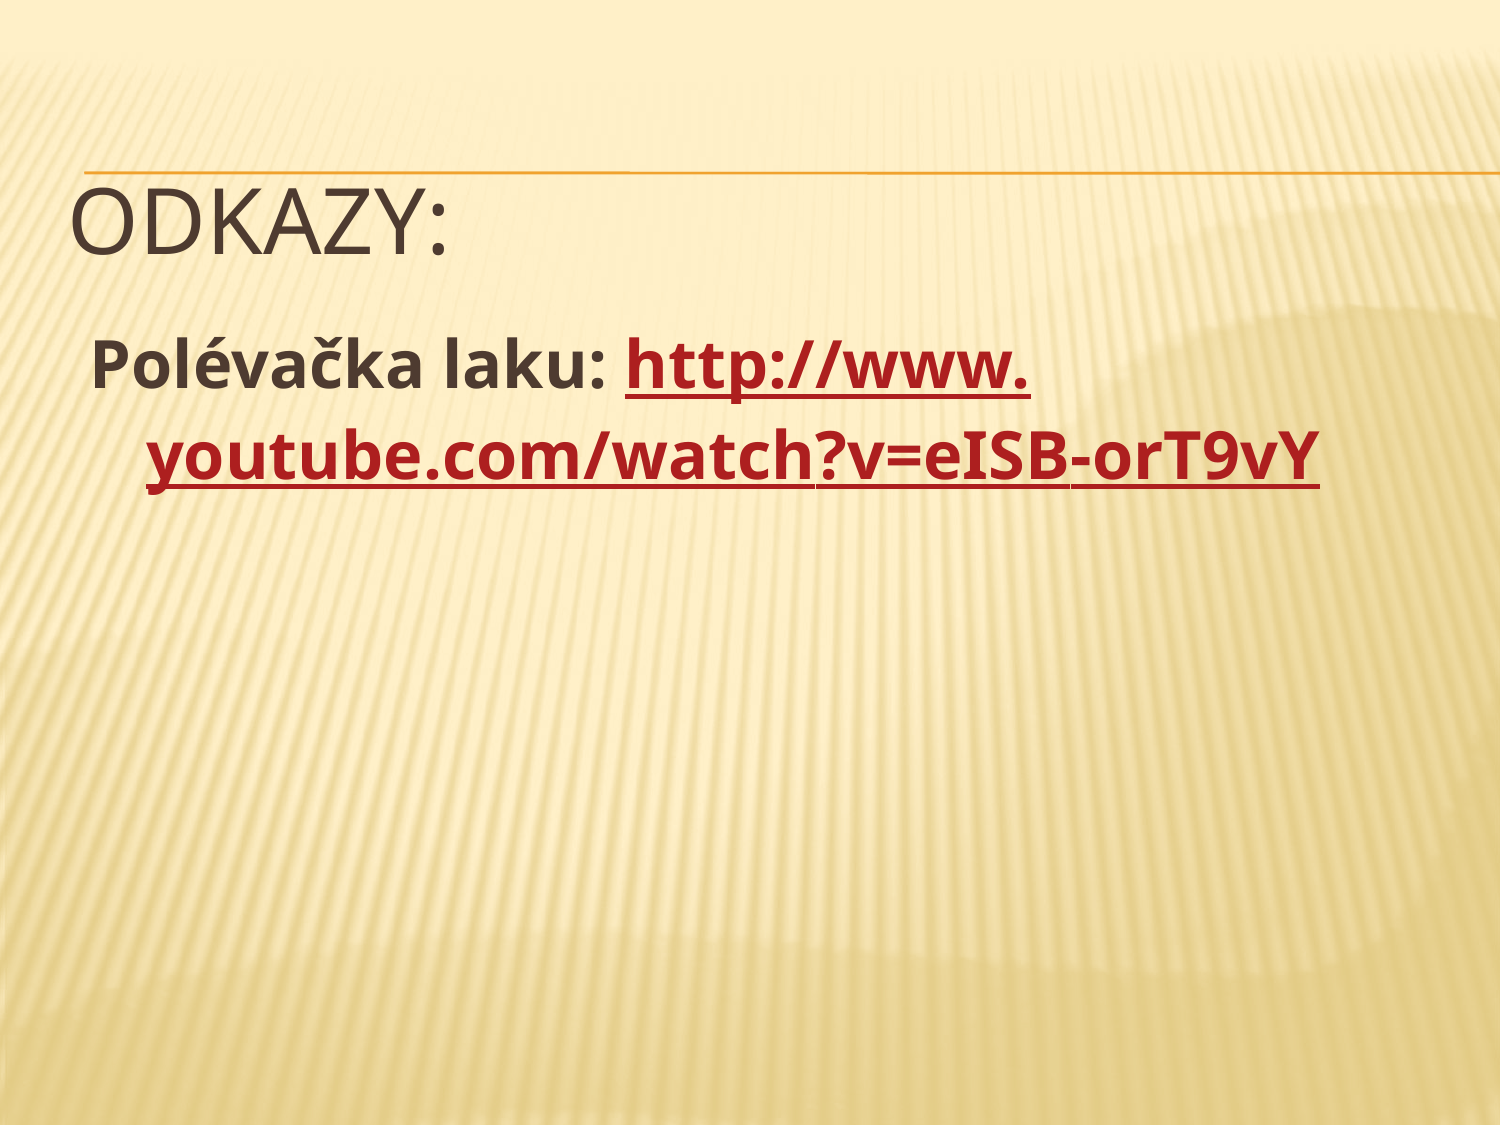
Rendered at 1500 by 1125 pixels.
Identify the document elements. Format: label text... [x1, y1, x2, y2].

title Odkazy: [53, 149, 1479, 287]
list Polévačka laku: http://www.youtube.com/watch?v=eISB-orT9vY [75, 314, 1436, 976]
